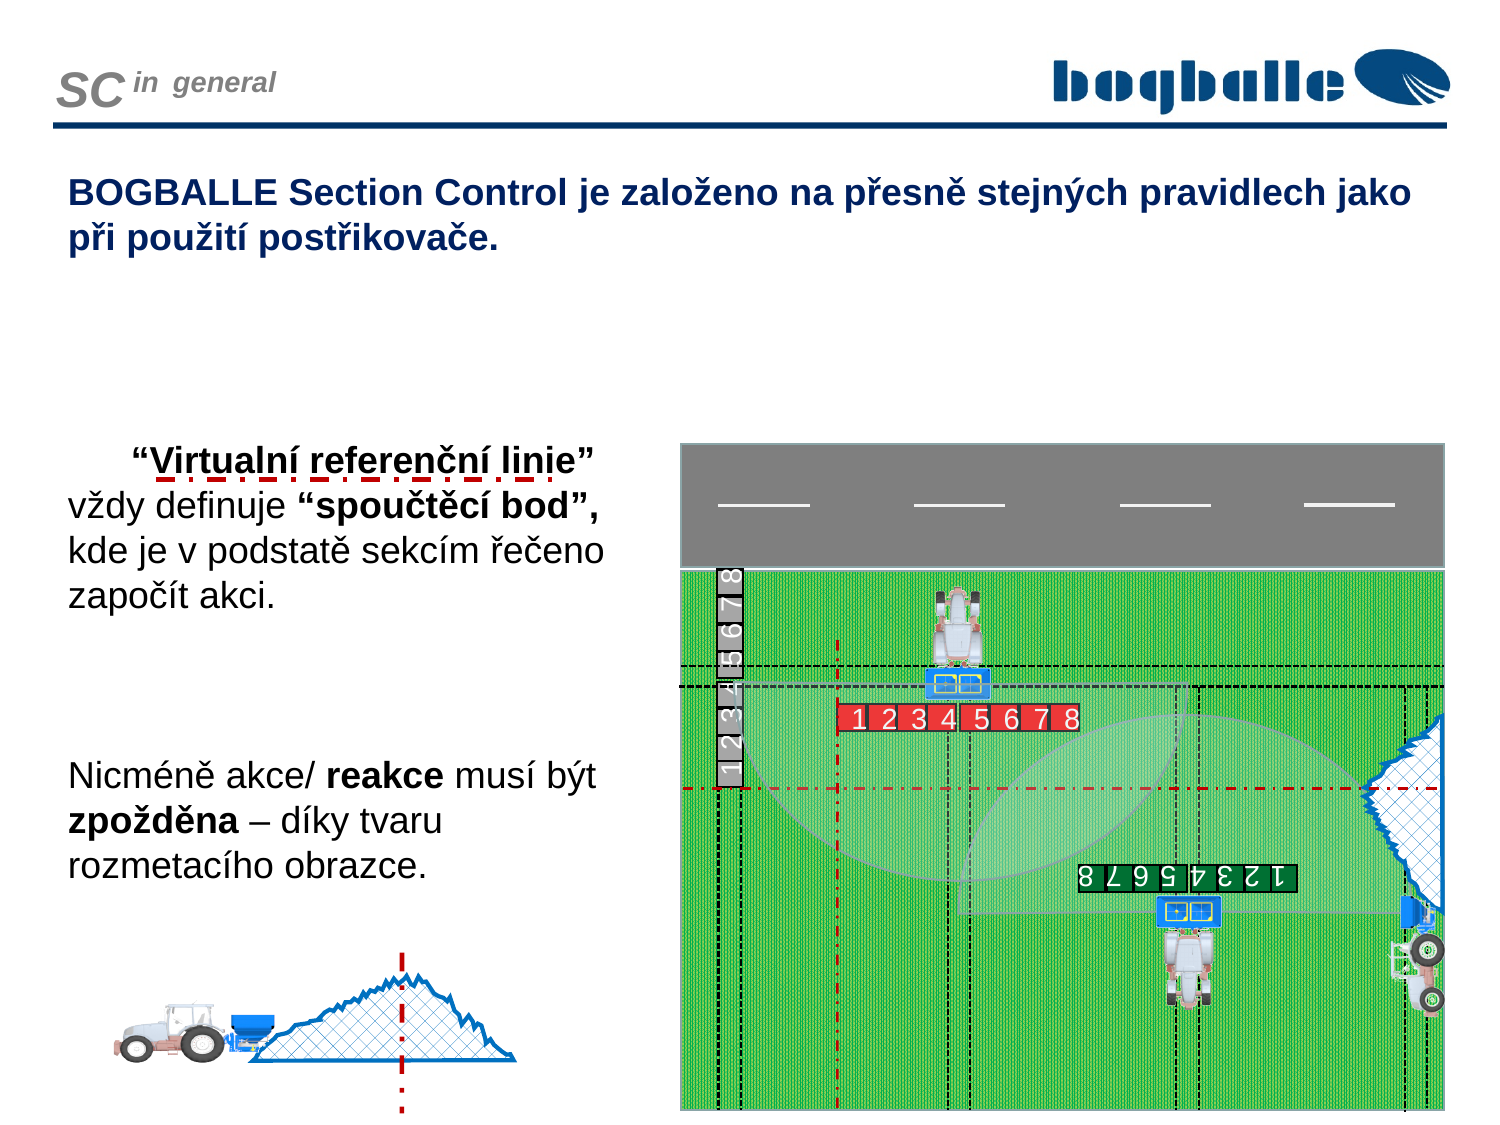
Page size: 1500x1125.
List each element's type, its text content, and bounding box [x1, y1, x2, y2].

text_box [1156, 751, 1176, 788]
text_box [1079, 865, 1298, 1012]
text_box [971, 687, 1176, 788]
text_box [742, 789, 947, 1111]
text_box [837, 584, 1079, 731]
text_box [1079, 681, 1189, 686]
text_box [948, 882, 970, 1111]
text_box [838, 789, 947, 882]
text_box [957, 882, 970, 915]
text_box [1200, 789, 1364, 914]
text_box [744, 570, 1445, 716]
text_box [971, 789, 1154, 882]
text_box [838, 731, 947, 788]
text_box [680, 570, 716, 665]
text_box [112, 952, 514, 1114]
text_box [971, 789, 1176, 915]
text_box [1177, 1012, 1199, 1111]
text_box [681, 444, 1444, 567]
text_box [1177, 687, 1189, 746]
text_box [1200, 914, 1404, 1111]
text_box [1177, 789, 1199, 865]
text_box “Virtualní referenční linie” vždy definuje “spoučtěcí bod”, kde je v podstatě sekcím řečeno započít akci. Nicméně akce/ reakce musí být zpožděna – díky tvaru rozmetacího obrazce. [53, 428, 620, 894]
text_box SC in general [41, 49, 727, 125]
text_box [680, 692, 718, 1111]
text_box [948, 789, 970, 882]
text_box [744, 748, 766, 788]
text_box [1200, 687, 1404, 786]
text_box [971, 914, 1176, 1111]
text_box [767, 789, 837, 850]
text_box [1200, 714, 1361, 788]
text_box [948, 731, 970, 788]
picture [1003, 18, 1500, 135]
text_box [733, 692, 741, 737]
text_box [1177, 713, 1199, 788]
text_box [620, 665, 837, 692]
text_box [742, 692, 837, 788]
text_box [719, 789, 741, 1111]
text_box [1405, 1018, 1445, 1111]
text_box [1364, 716, 1446, 1018]
text_box BOGBALLE Section Control je založeno na přesně stejných pravidlech jako při použití postřikovače. [53, 160, 1447, 286]
